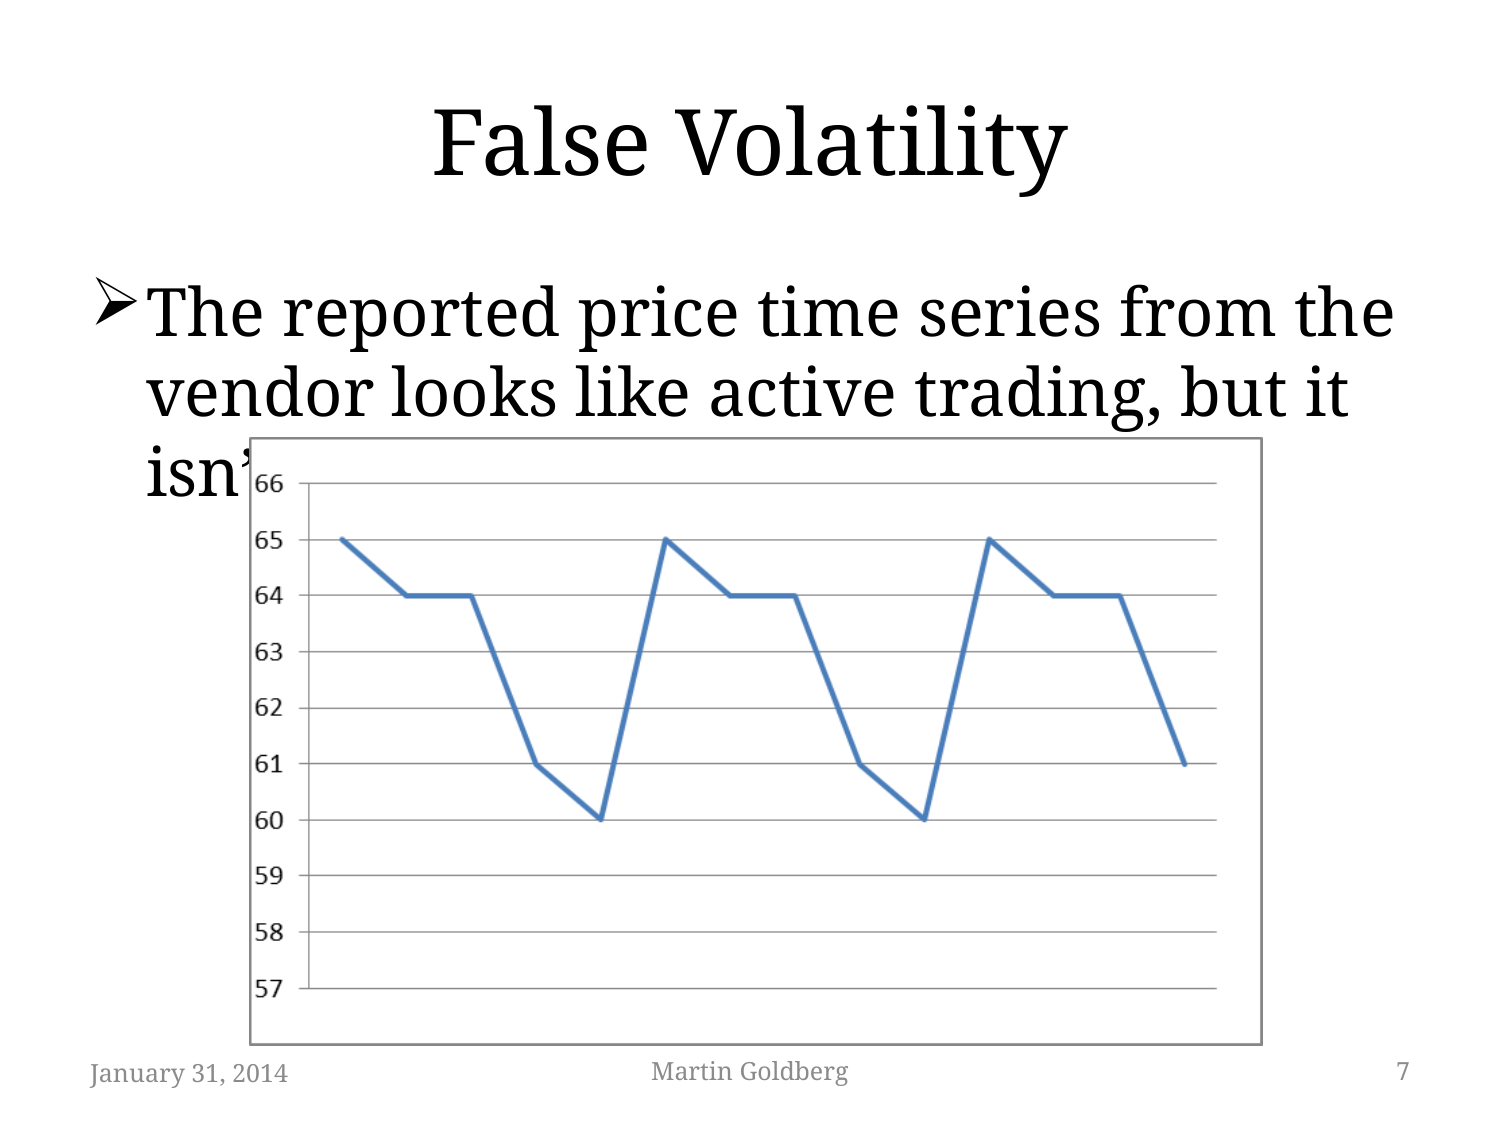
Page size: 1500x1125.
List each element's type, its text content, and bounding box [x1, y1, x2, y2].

footer Martin Goldberg [512, 1055, 988, 1103]
slide_number 7 [1074, 1042, 1425, 1103]
title False Volatility [75, 45, 1425, 233]
list The reported price time series from the vendor looks like active trading, but it isn’t. [75, 262, 1425, 1005]
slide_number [75, 1042, 425, 1103]
picture [249, 437, 1263, 1047]
